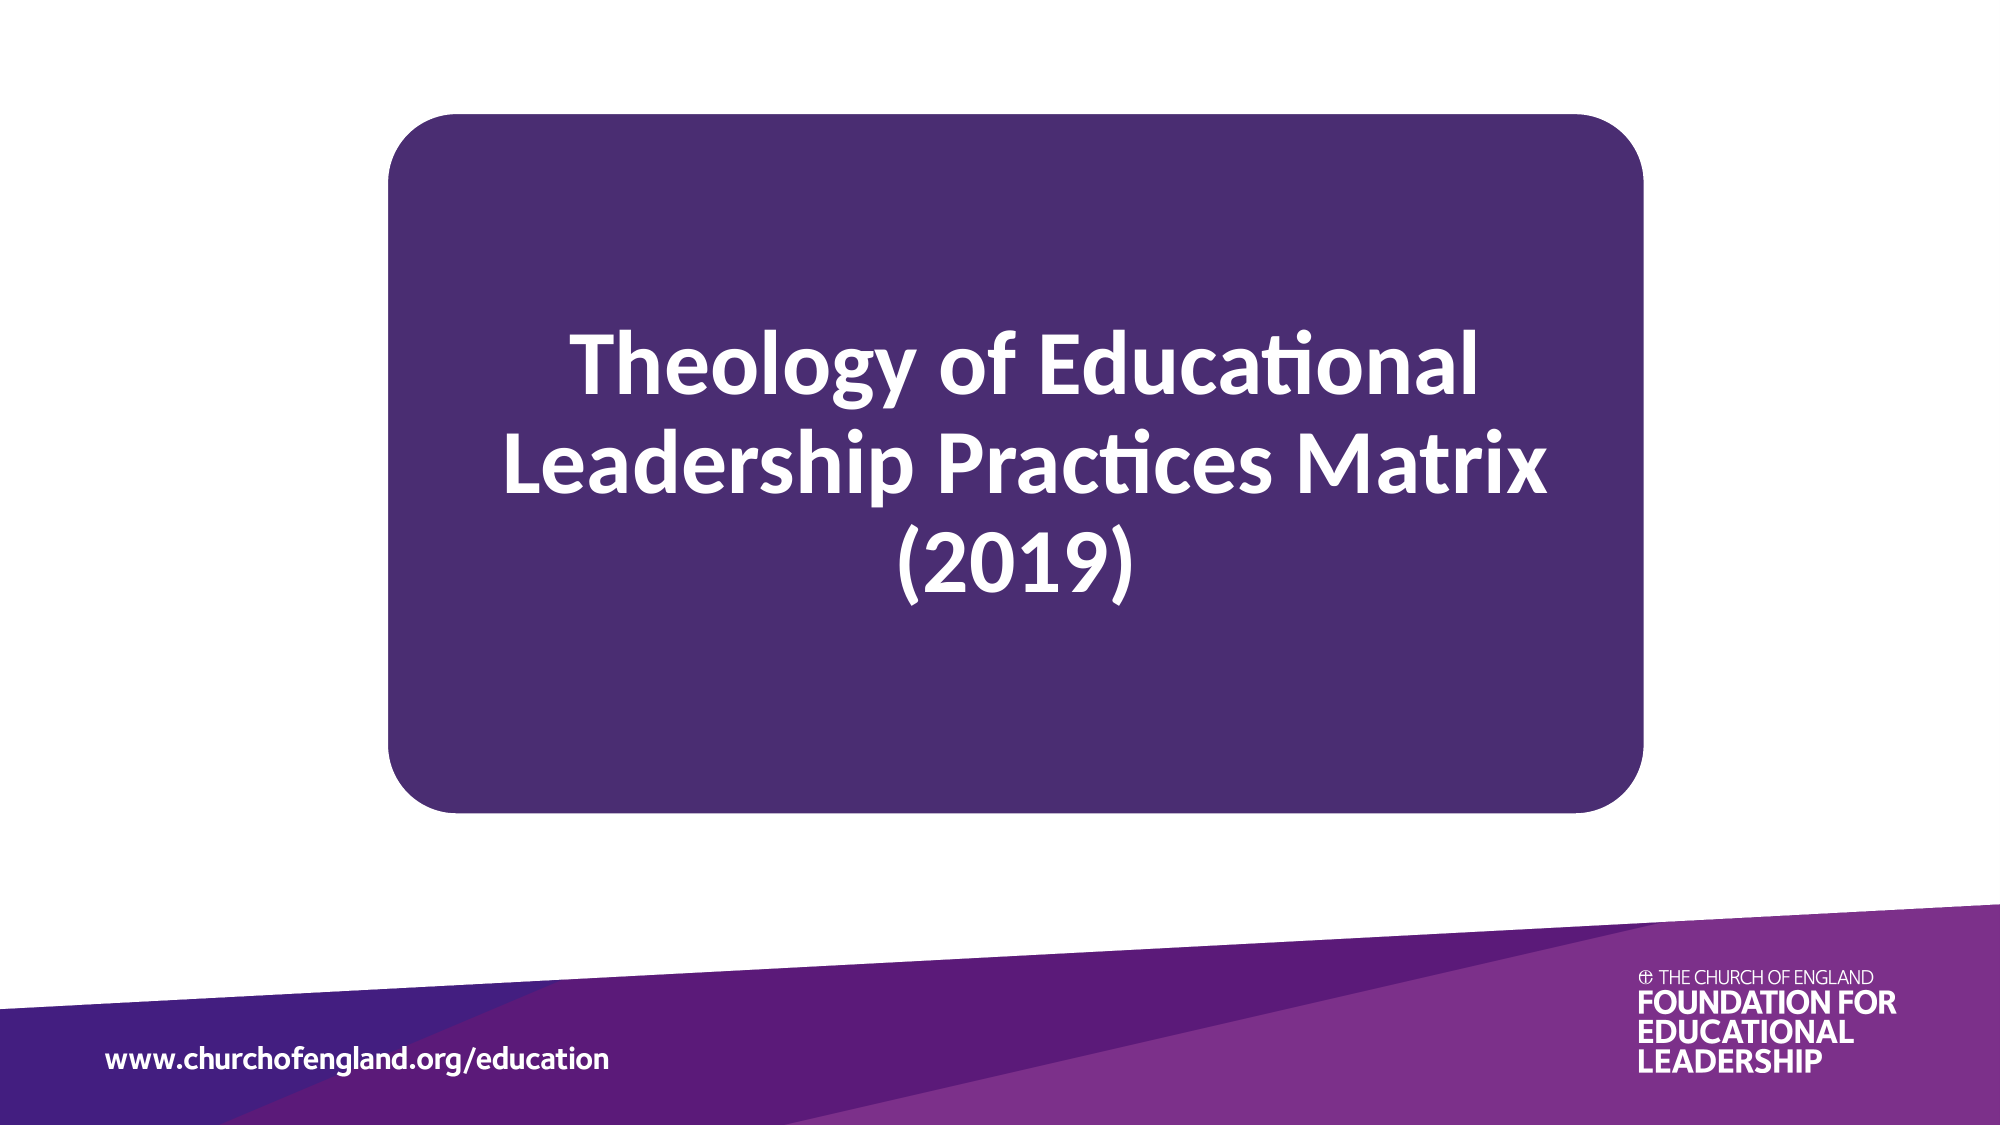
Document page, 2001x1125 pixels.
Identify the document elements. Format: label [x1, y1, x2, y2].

picture [0, 0, 2000, 1125]
text_box [385, 111, 1646, 901]
